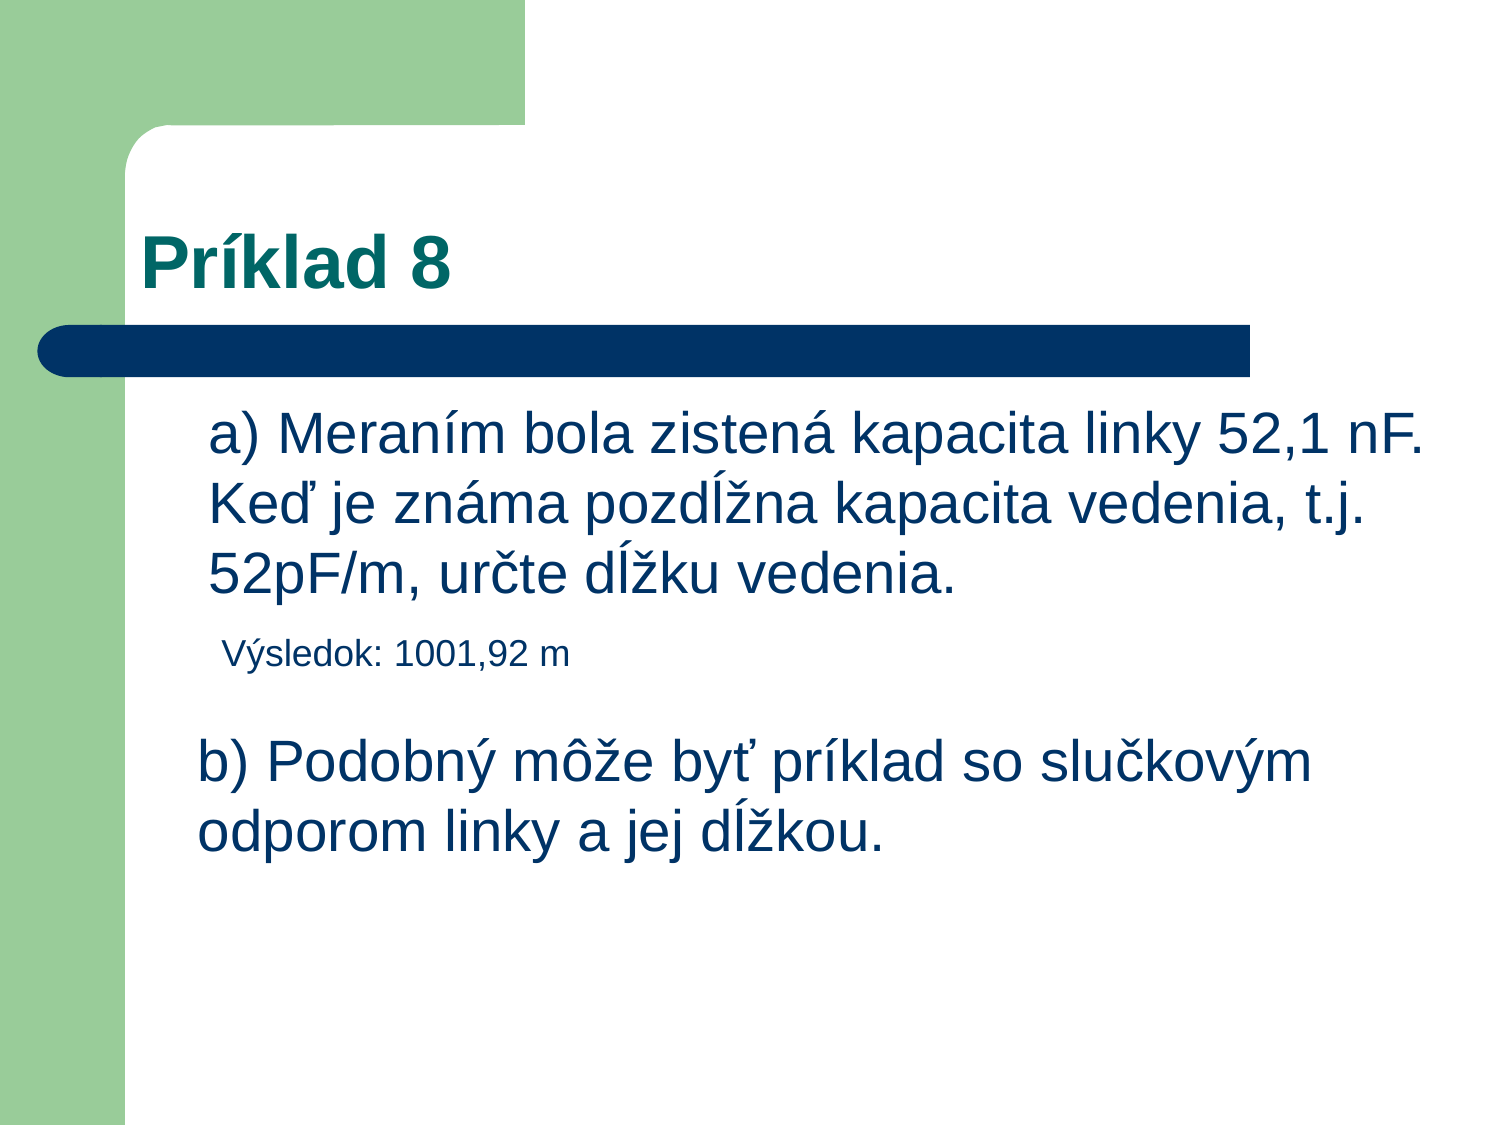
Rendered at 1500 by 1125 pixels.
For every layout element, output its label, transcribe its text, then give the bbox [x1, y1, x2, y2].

text_box b) Podobný môže byť príklad so slučkovým odporom linky a jej dĺžkou. [183, 716, 1424, 871]
text_box Výsledok: 1001,92 m [206, 621, 1364, 682]
list a) Meraním bola zistená kapacita linky 52,1 nF. Keď je známa pozdĺžna kapacita vedenia, t.j. 52pF/m, určte dĺžku vedenia. [137, 387, 1459, 999]
title Príklad 8 [125, 125, 1425, 313]
